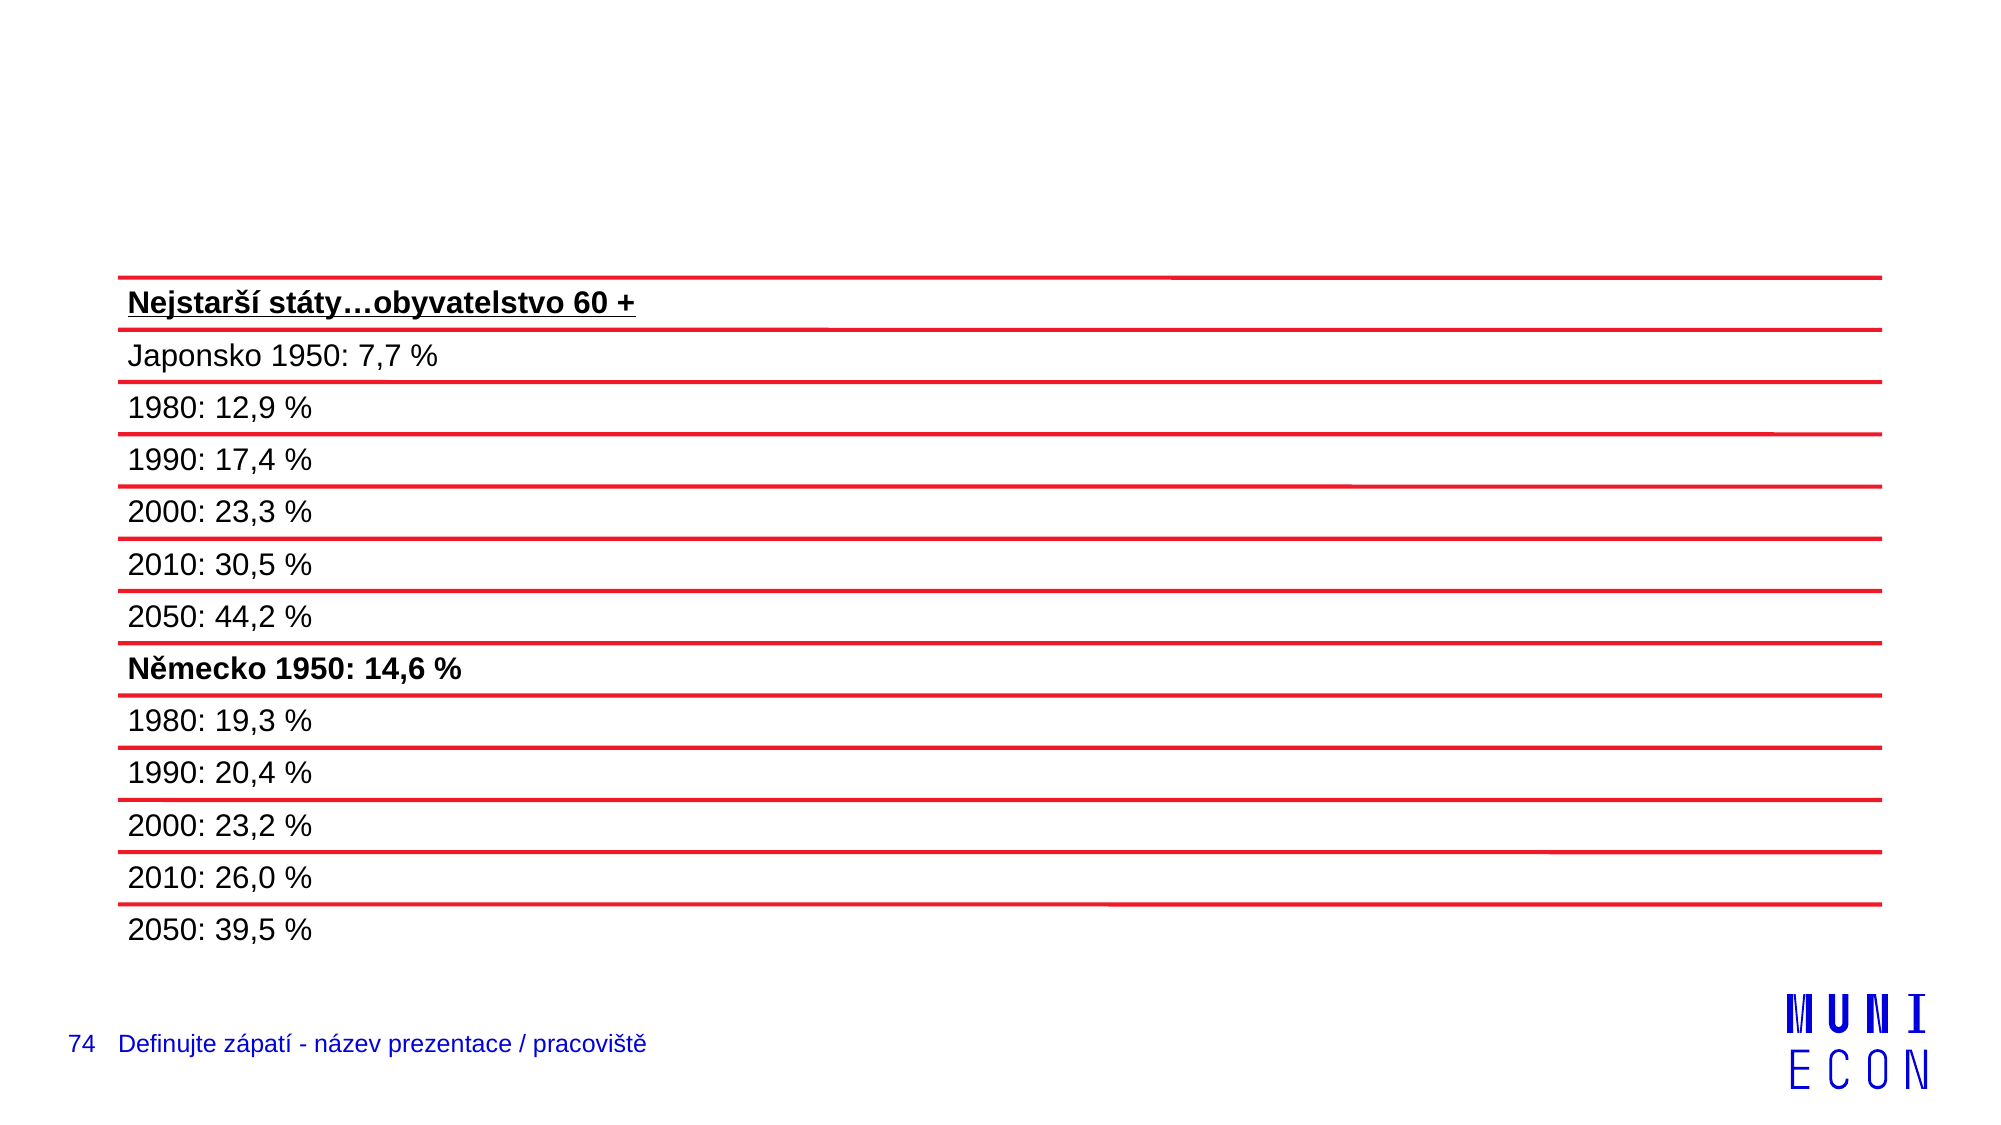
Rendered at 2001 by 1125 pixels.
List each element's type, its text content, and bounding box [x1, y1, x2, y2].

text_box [117, 277, 1883, 957]
slide_number 74 [67, 1021, 110, 1063]
footer Definujte zápatí - název prezentace / pracoviště [118, 1021, 1418, 1063]
